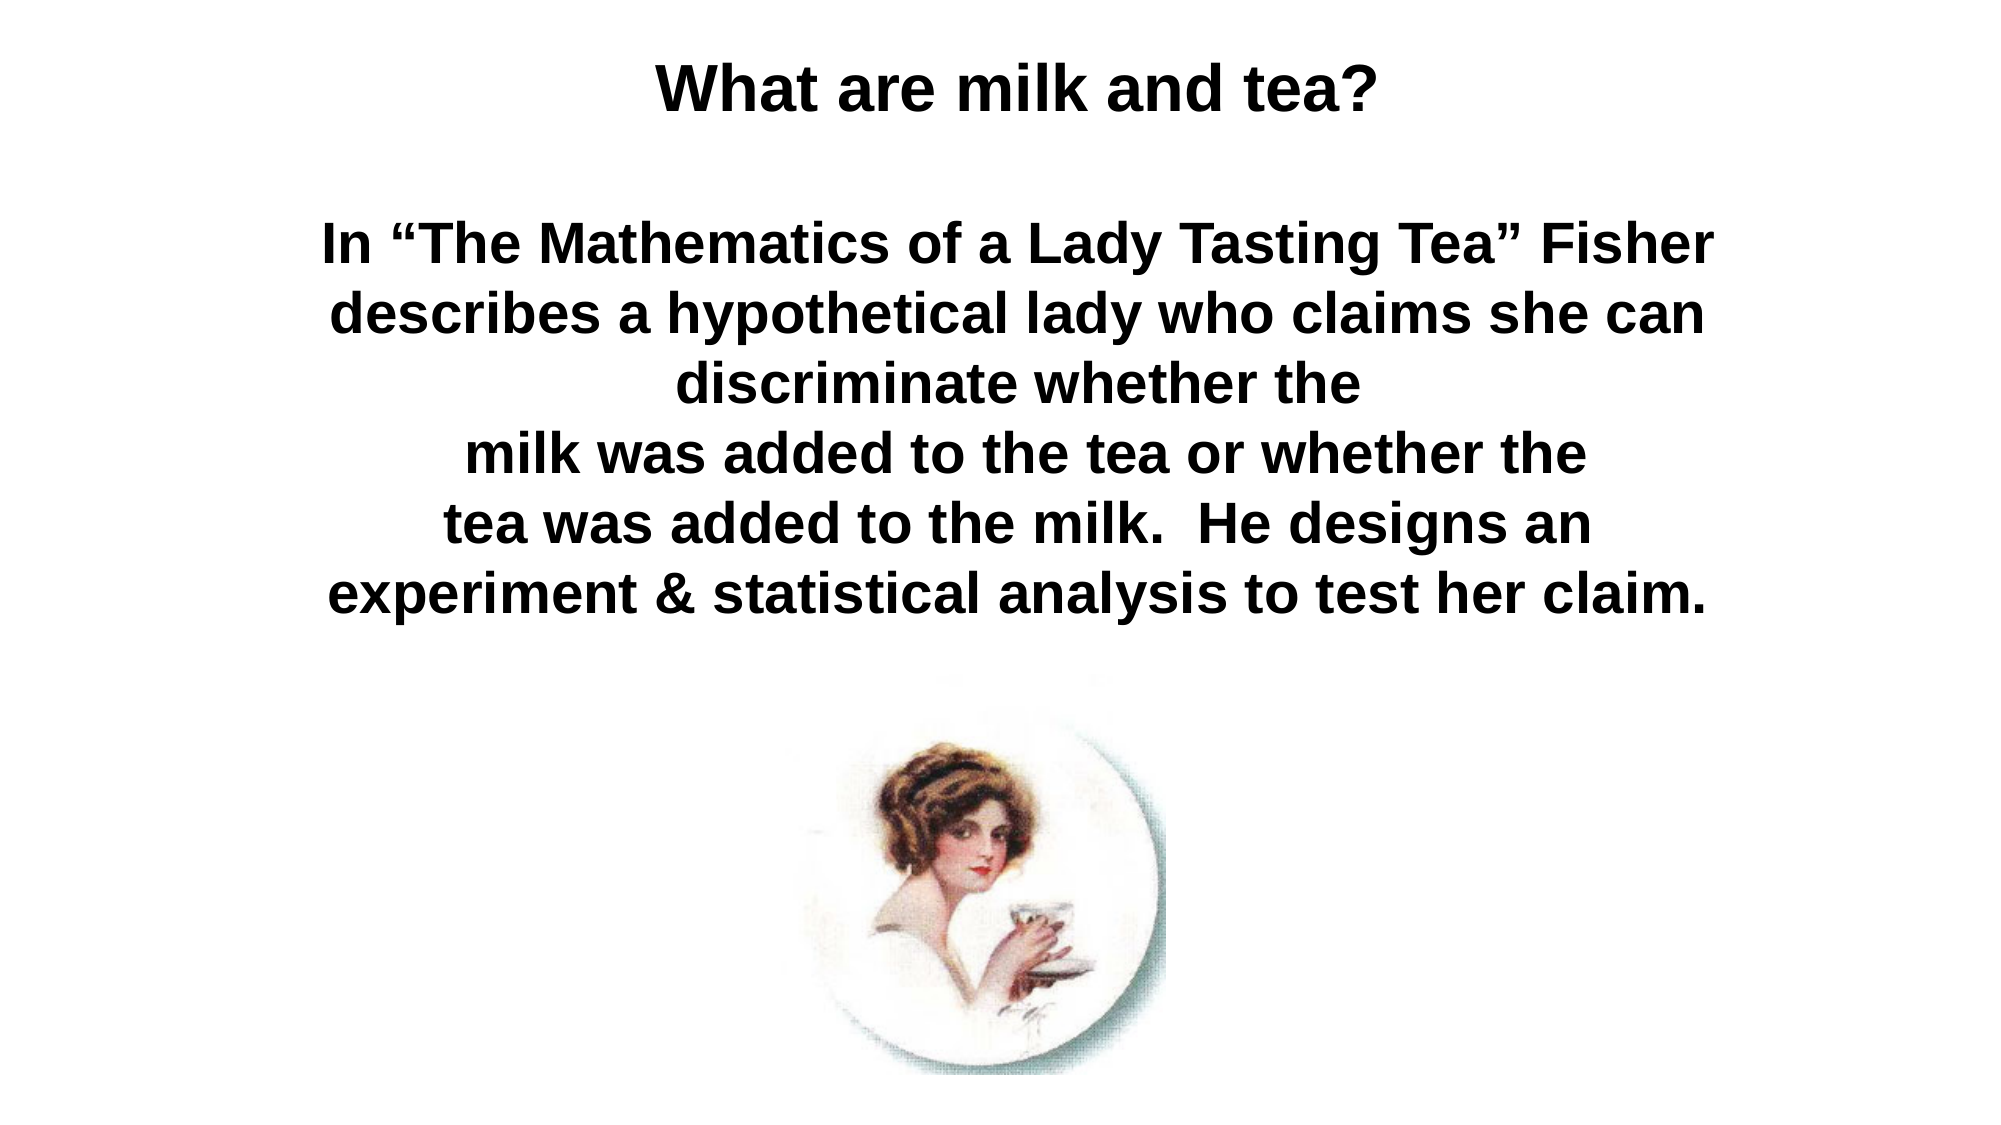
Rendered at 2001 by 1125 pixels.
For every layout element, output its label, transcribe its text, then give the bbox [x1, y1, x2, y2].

picture [774, 674, 1166, 1076]
text_box What are milk and tea? In “The Mathematics of a Lady Tasting Tea” Fisher describes a hypothetical lady who claims she can discriminate whether the milk was added to the tea or whether the tea was added to the milk. He designs an experiment & statistical analysis to test her claim. [287, 37, 1750, 702]
